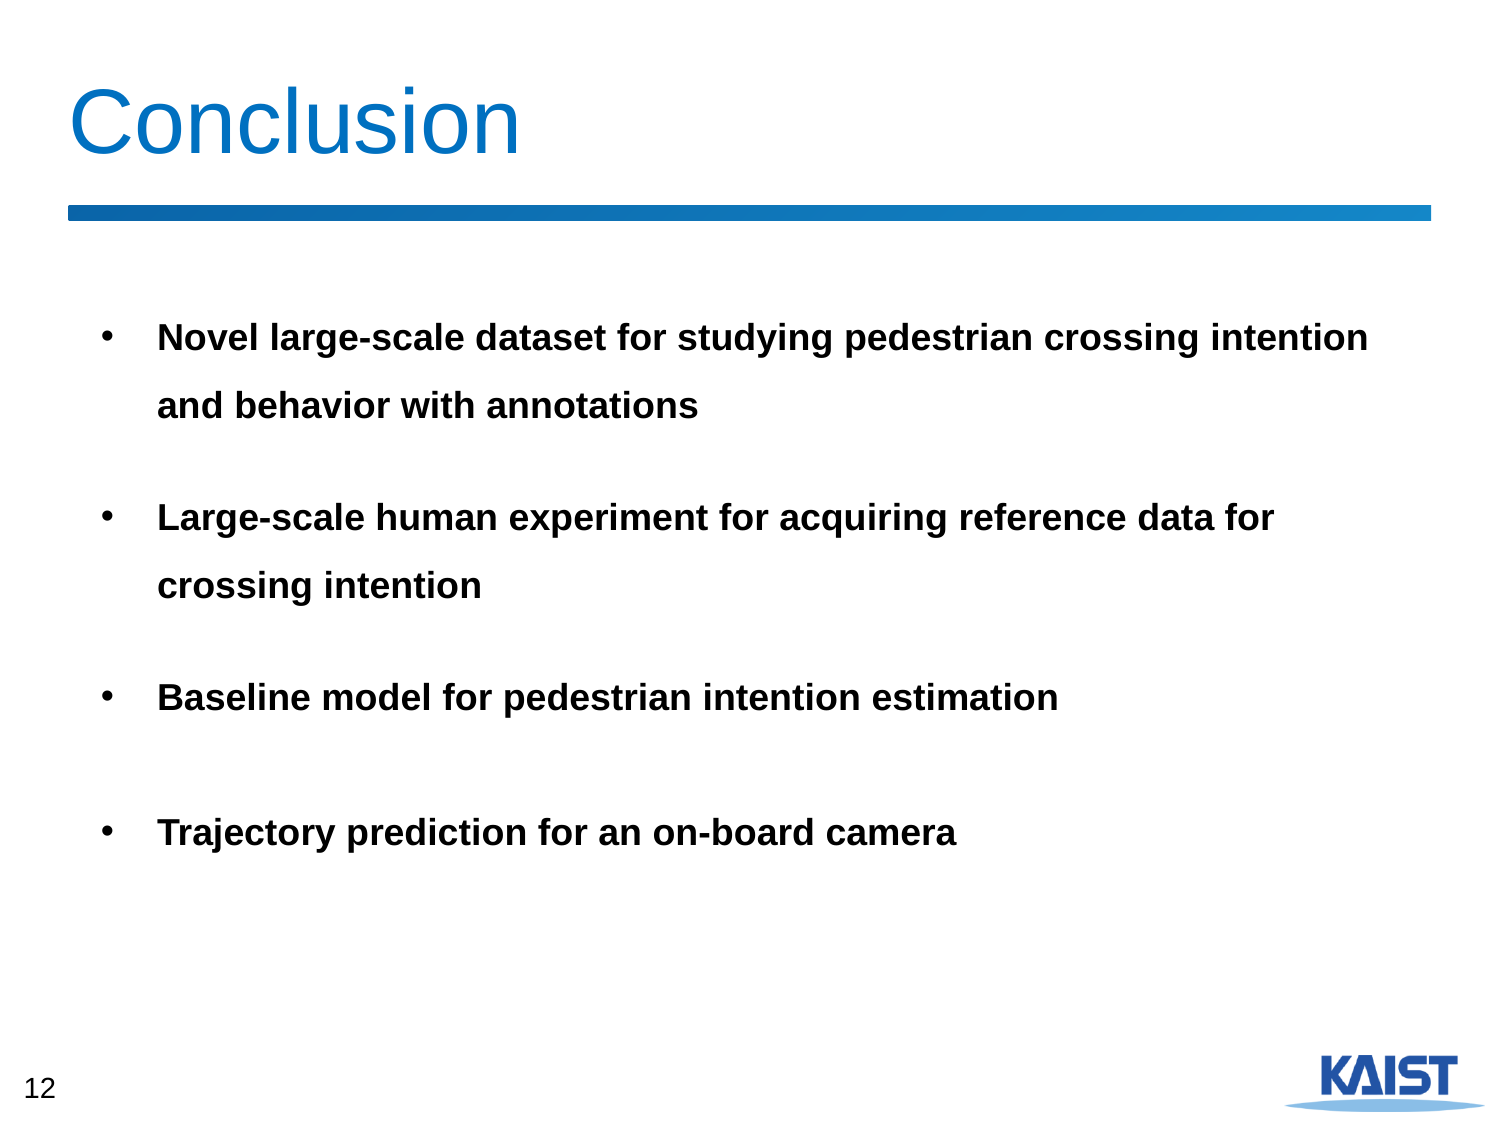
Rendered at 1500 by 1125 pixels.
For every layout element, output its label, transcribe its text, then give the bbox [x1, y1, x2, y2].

title Conclusion [68, 48, 1427, 198]
text_box Novel large-scale dataset for studying pedestrian crossing intention and behavior with annotations Large-scale human experiment for acquiring reference data for crossing intention Baseline model for pedestrian intention estimation Trajectory prediction for an on-board camera [86, 283, 1445, 861]
picture [1284, 1055, 1485, 1112]
